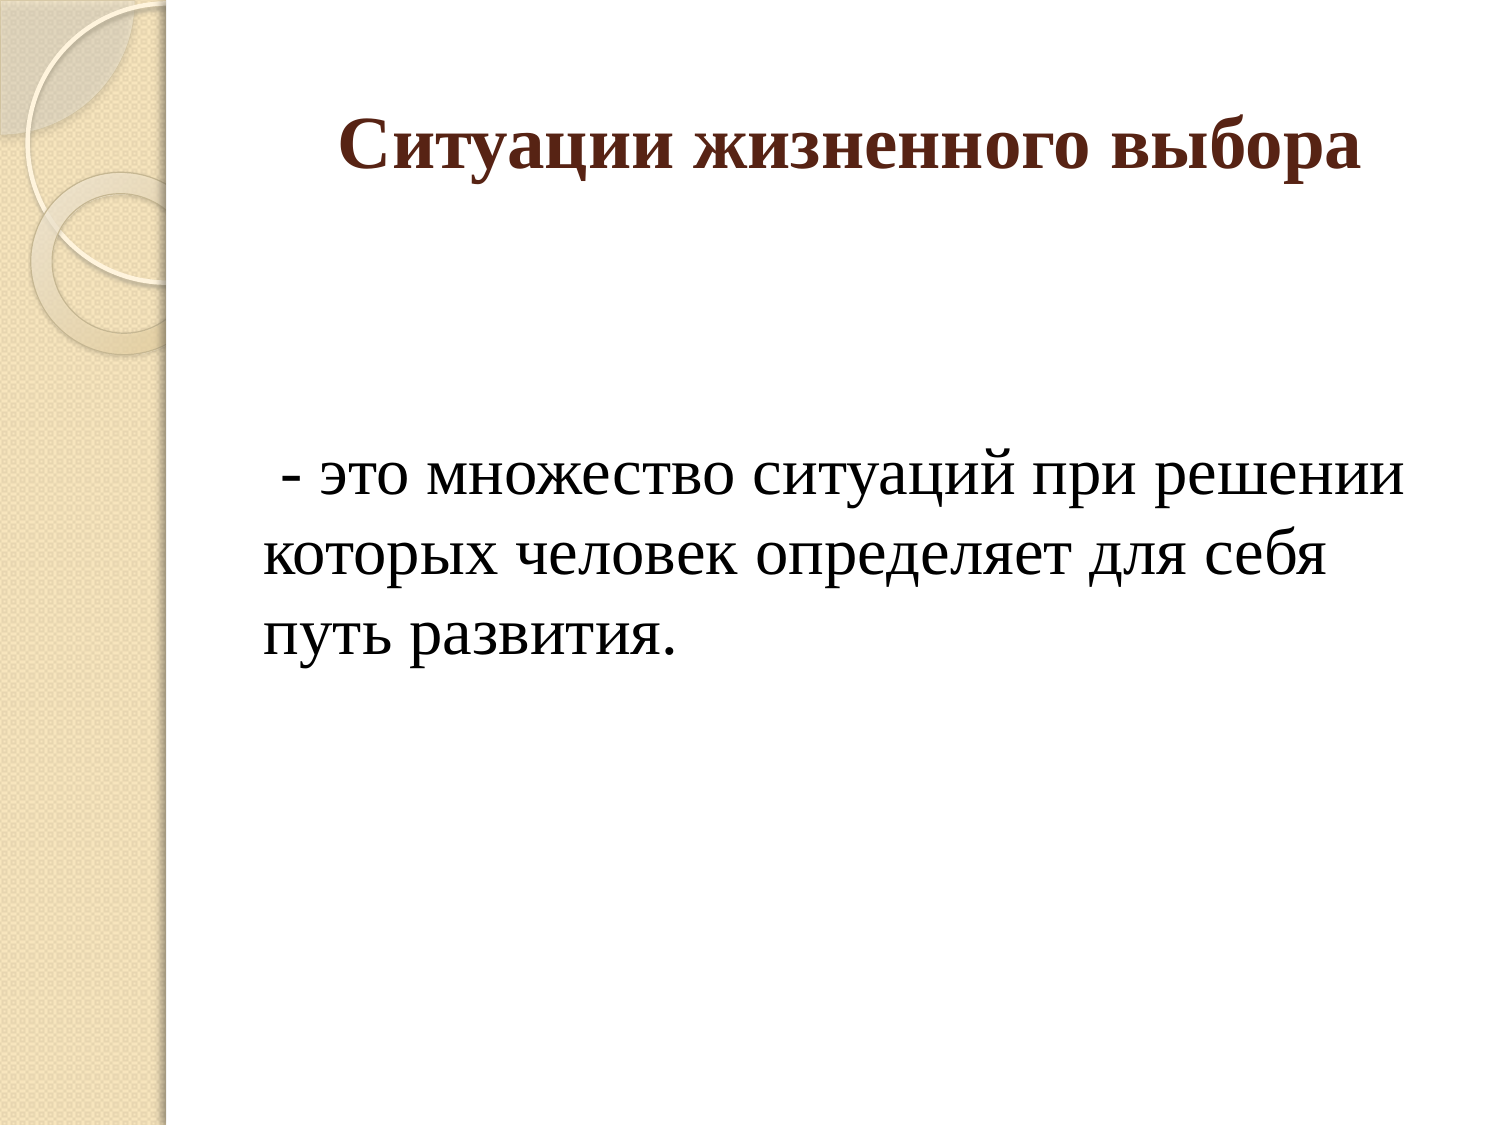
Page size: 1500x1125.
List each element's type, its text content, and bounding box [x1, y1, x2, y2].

list - это множество ситуаций при решении которых человек определяет для себя путь развития. [235, 420, 1424, 1025]
title Ситуации жизненного выбора [235, 45, 1466, 233]
